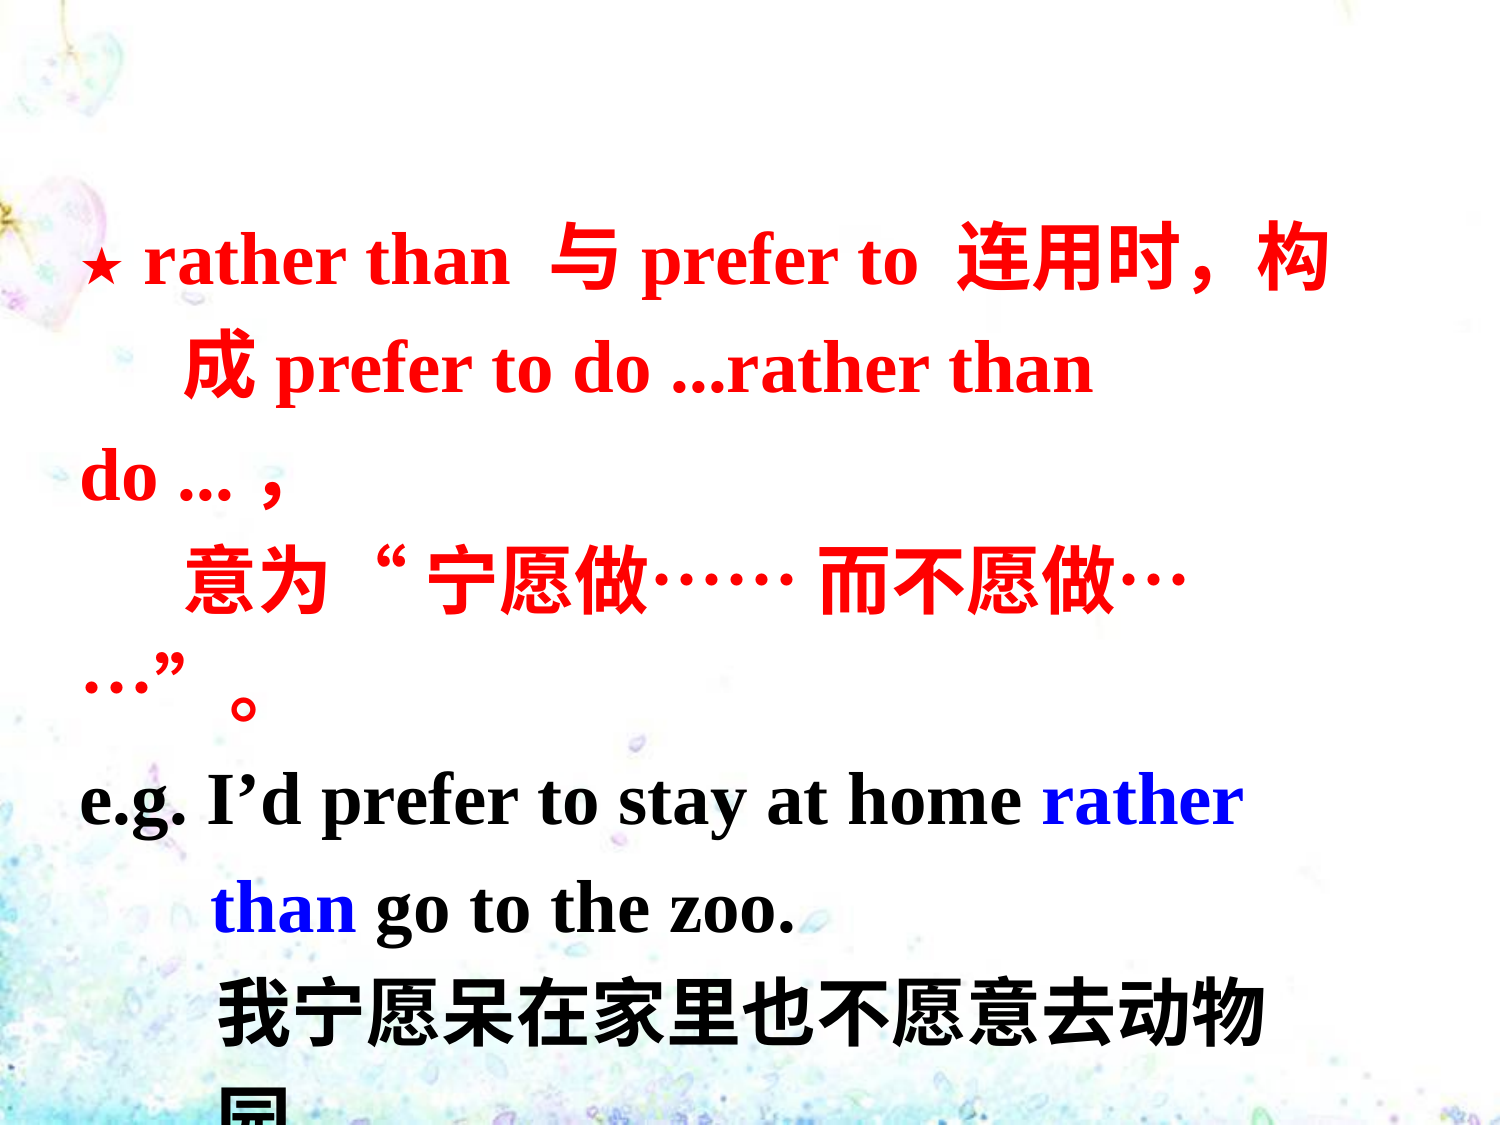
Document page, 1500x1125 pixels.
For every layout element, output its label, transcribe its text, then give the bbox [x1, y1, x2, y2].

text_box ★ rather than 与prefer to 连用时，构 成prefer to do ...rather than do ...， 意为“ 宁愿做…… 而不愿做……”。 e.g. I’d prefer to stay at home rather than go to the zoo. 我宁愿呆在家里也不愿意去动物 园。 [64, 184, 1364, 1125]
picture [0, 0, 1500, 1125]
